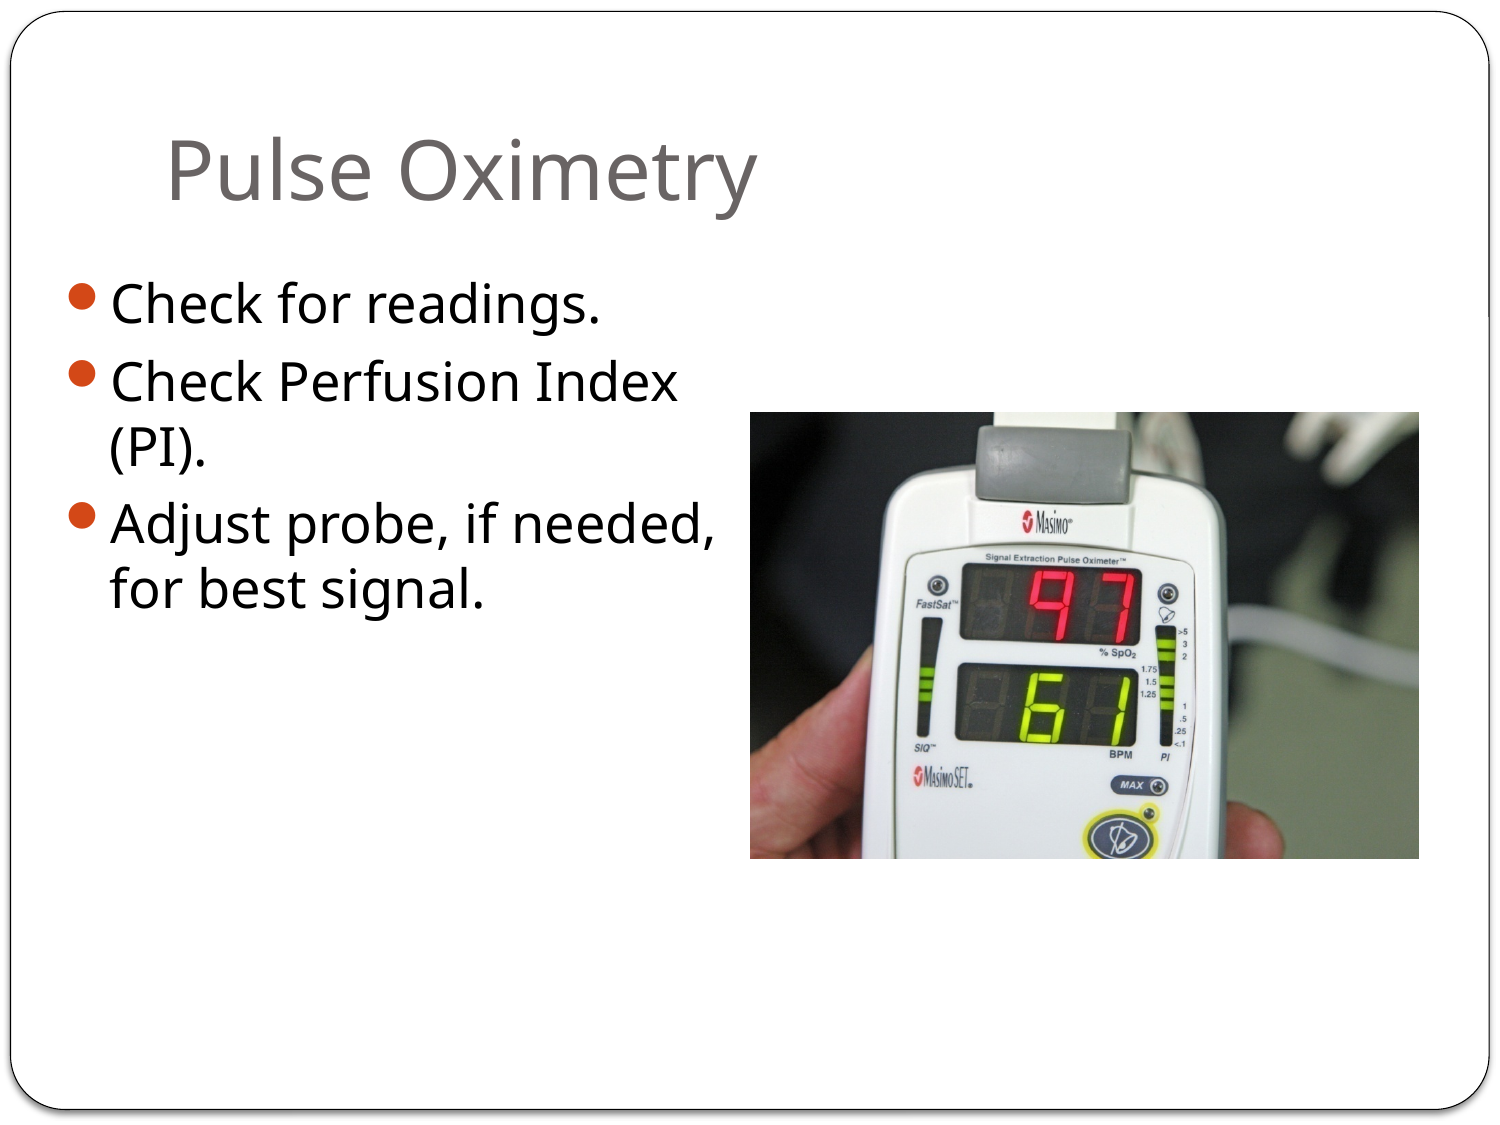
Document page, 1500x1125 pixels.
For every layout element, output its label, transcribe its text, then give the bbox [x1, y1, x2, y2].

list Check for readings. Check Perfusion Index (PI). Adjust probe, if needed, for best signal. [50, 262, 788, 1005]
picture [749, 412, 1419, 859]
title Pulse Oximetry [150, 45, 1425, 233]
